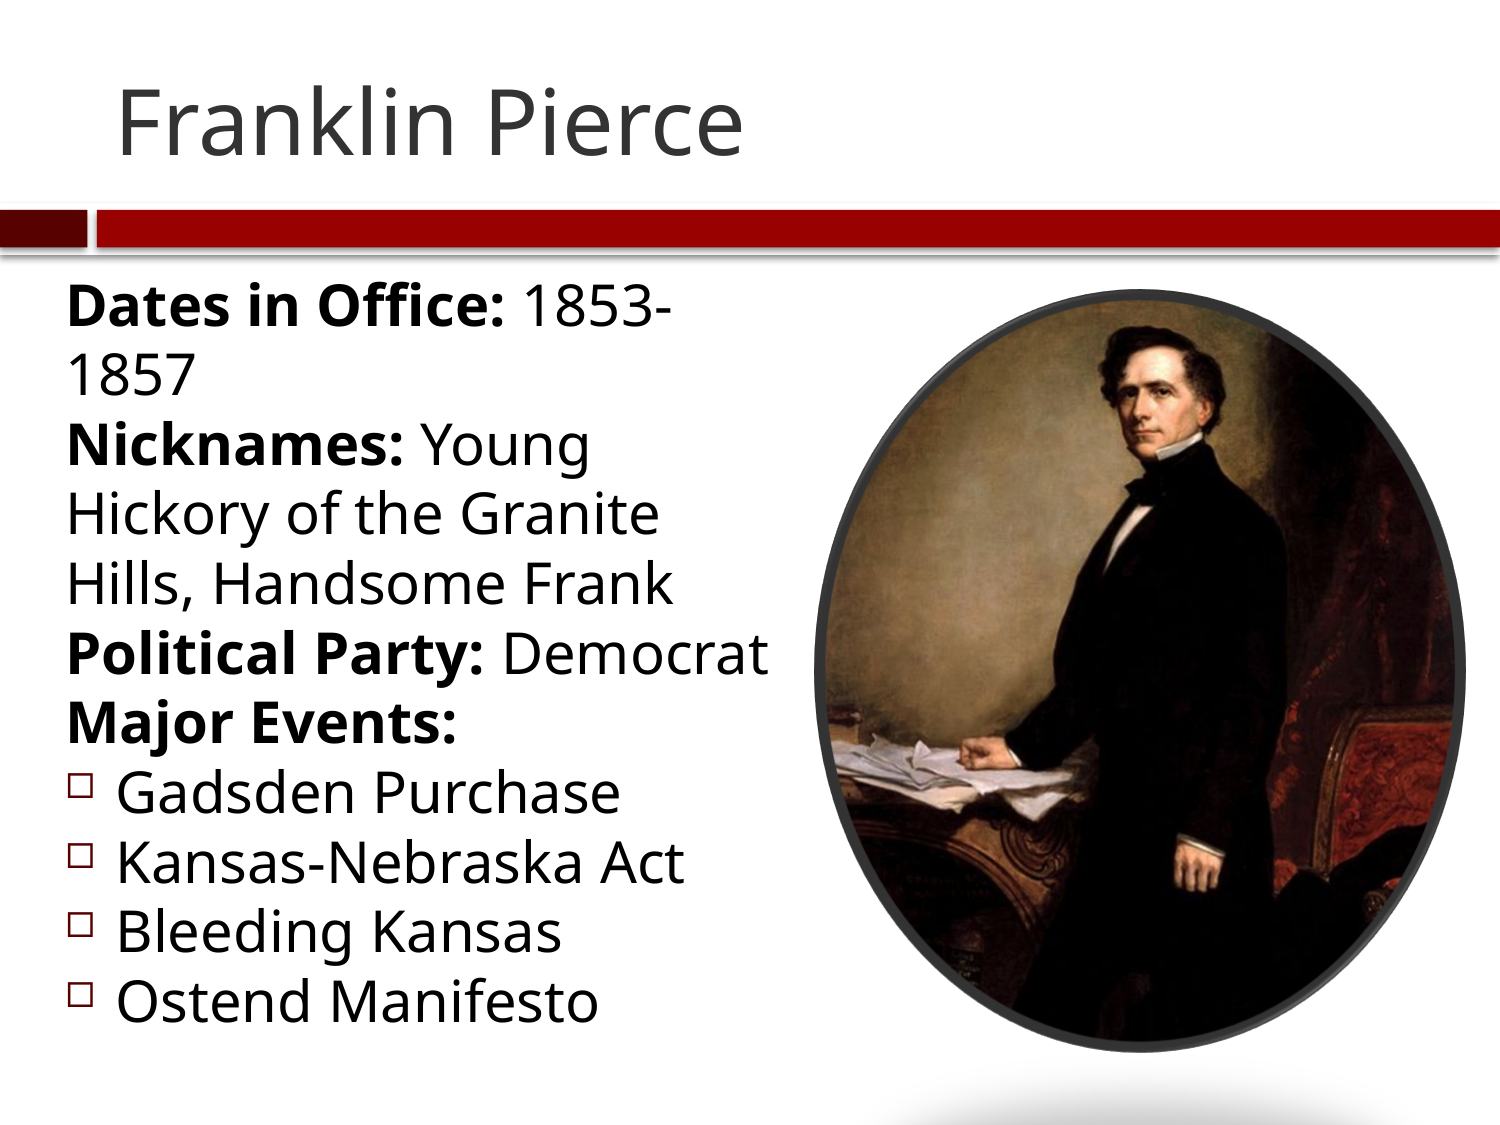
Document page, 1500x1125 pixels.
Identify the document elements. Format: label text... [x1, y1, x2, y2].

list Dates in Office: 1853-1857 Nicknames: Young Hickory of the Granite Hills, Handsome Frank Political Party: Democrat Major Events: Gadsden Purchase Kansas-Nebraska Act Bleeding Kansas Ostend Manifesto [50, 260, 788, 1088]
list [812, 287, 1468, 1125]
title Franklin Pierce [99, 37, 1438, 200]
